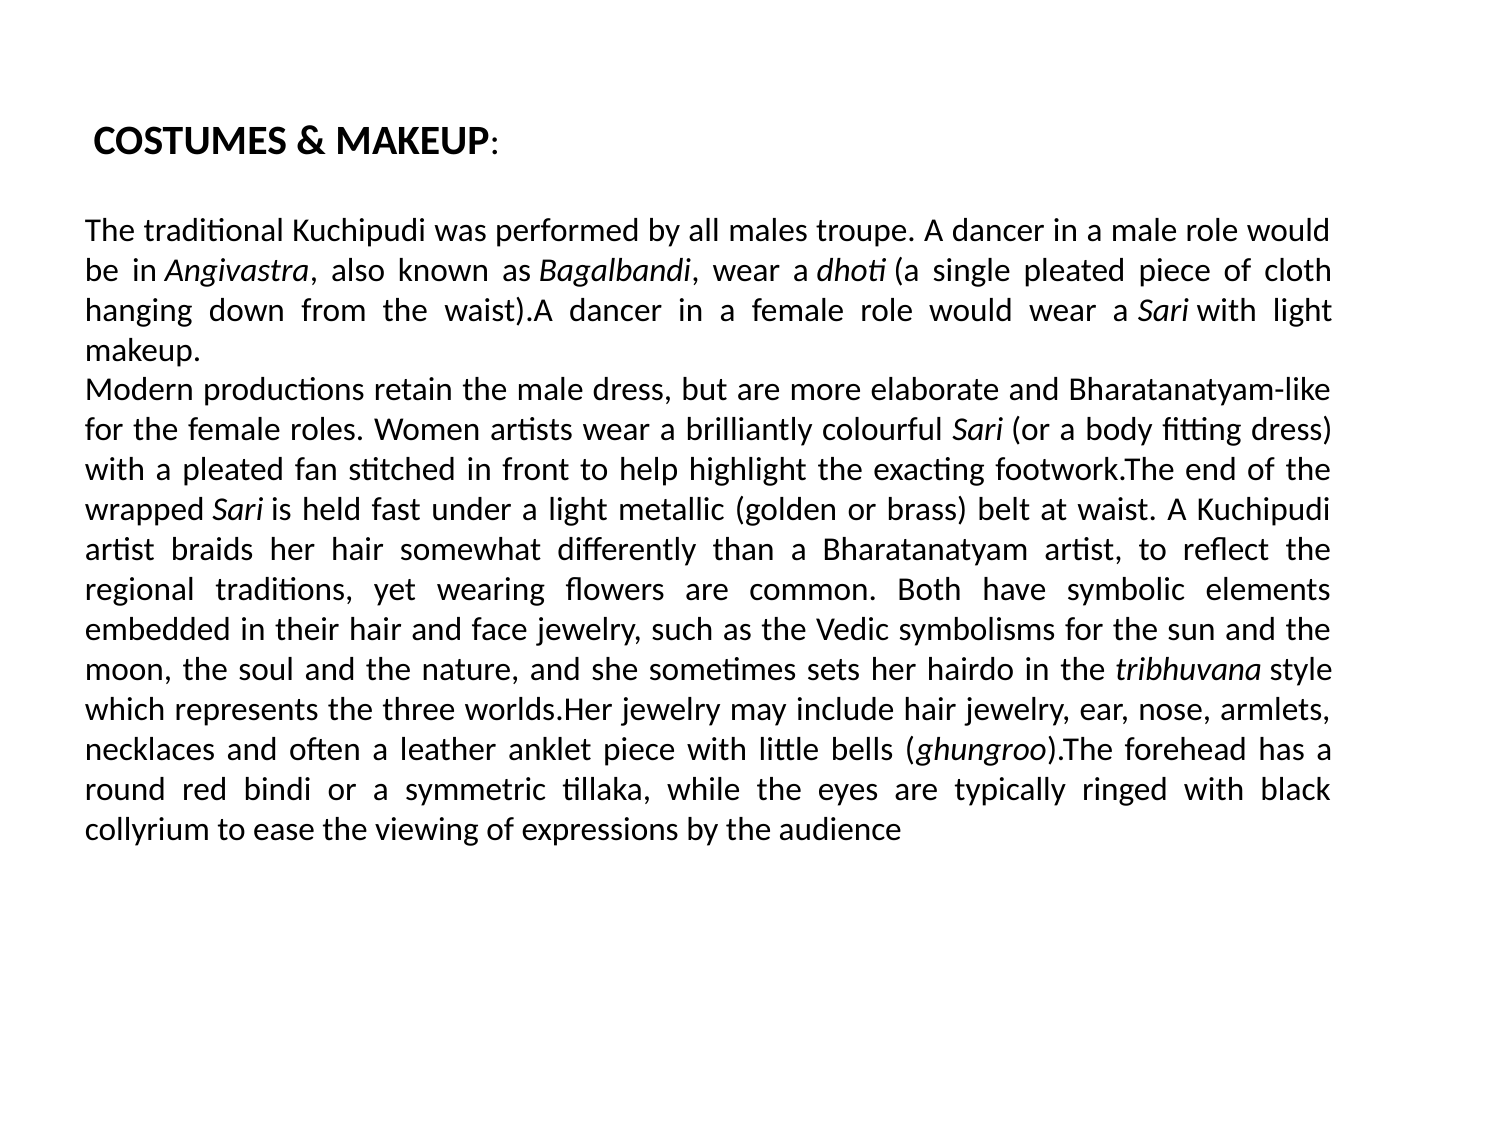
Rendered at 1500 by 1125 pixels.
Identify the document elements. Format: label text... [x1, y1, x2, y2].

text_box COSTUMES & MAKEUP: The traditional Kuchipudi was performed by all males troupe. A dancer in a male role would be in Angivastra, also known as Bagalbandi, wear a dhoti (a single pleated piece of cloth hanging down from the waist).A dancer in a female role would wear a Sari with light makeup. Modern productions retain the male dress, but are more elaborate and Bharatanatyam-like for the female roles. Women artists wear a brilliantly colourful Sari (or a body fitting dress) with a pleated fan stitched in front to help highlight the exacting footwork.The end of the wrapped Sari is held fast under a light metallic (golden or brass) belt at waist. A Kuchipudi artist braids her hair somewhat differently than a Bharatanatyam artist, to reflect the regional traditions, yet wearing flowers are common. Both have symbolic elements embedded in their hair and face jewelry, such as the Vedic symbolisms for the sun and the moon, the soul and the nature, and she sometimes sets her hairdo in the tribhuvana style which represents the three worlds.Her jewelry may include hair jewelry, ear, nose, armlets, necklaces and often a leather anklet piece with little bells (ghungroo).The forehead has a round red bindi or a symmetric tillaka, while the eyes are typically ringed with black collyrium to ease the viewing of expressions by the audience [70, 105, 1348, 854]
